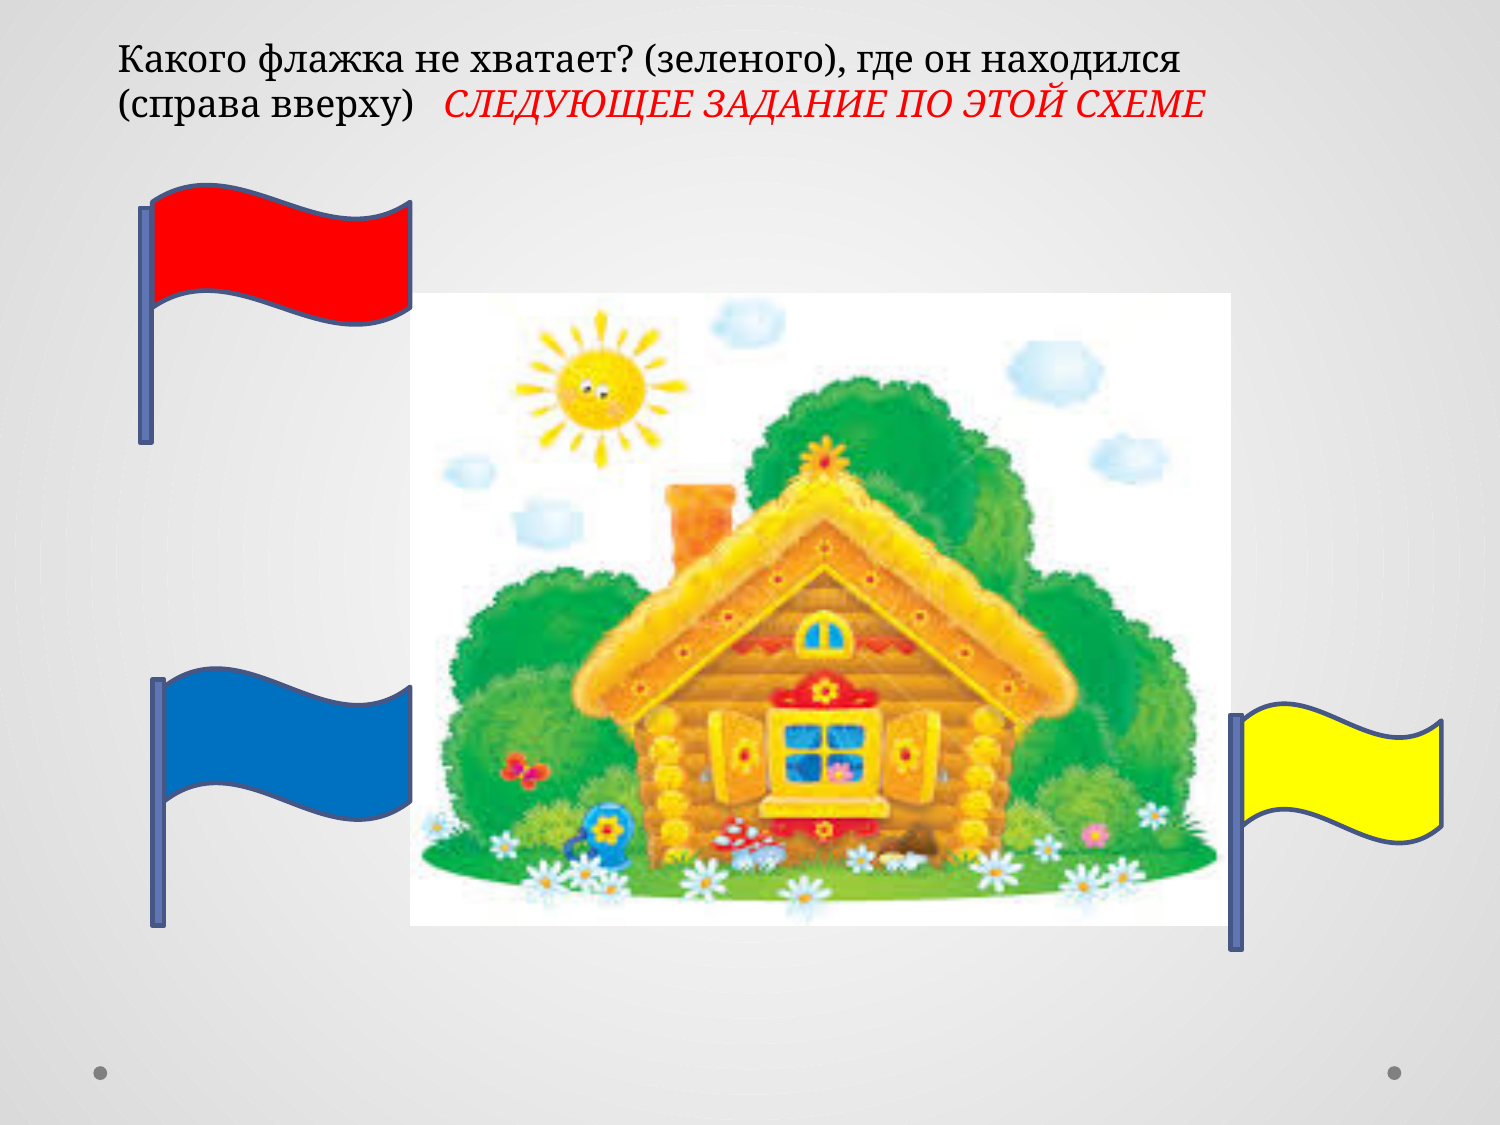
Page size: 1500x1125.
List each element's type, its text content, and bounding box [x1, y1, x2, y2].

text_box [149, 182, 413, 327]
text_box [1244, 701, 1444, 846]
text_box [150, 677, 166, 928]
text_box [70, 46, 1421, 235]
text_box [166, 666, 404, 822]
text_box Какого флажка не хватает? (зеленого), где он находился (справа вверху) СЛЕДУЮЩЕЕ ЗАДАНИЕ ПО ЭТОЙ СХЕМЕ [102, 27, 1367, 133]
text_box [138, 206, 154, 445]
picture [409, 293, 1231, 926]
text_box [1228, 713, 1244, 952]
